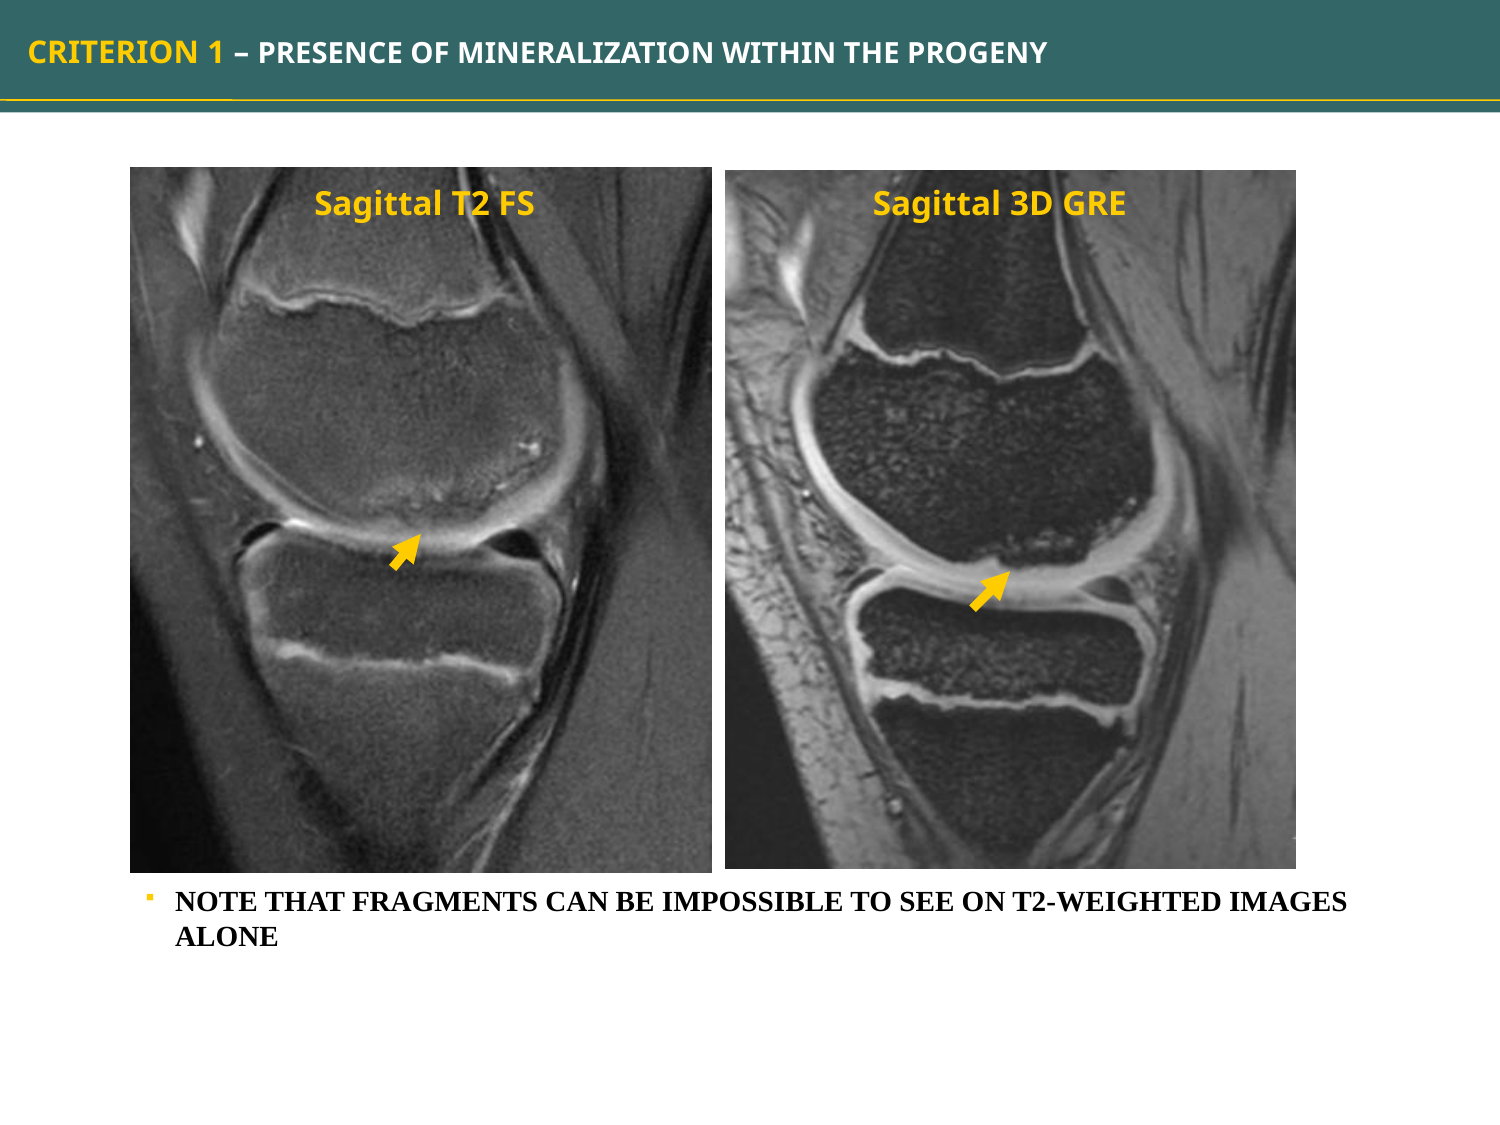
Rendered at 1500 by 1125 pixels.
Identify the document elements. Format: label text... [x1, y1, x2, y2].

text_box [0, 0, 1500, 99]
picture [129, 166, 712, 874]
picture [724, 170, 1296, 870]
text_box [0, 107, 1500, 113]
text_box NOTE THAT FRAGMENTS CAN BE IMPOSSIBLE TO SEE ON T2-WEIGHTED IMAGES ALONE [124, 874, 1388, 960]
